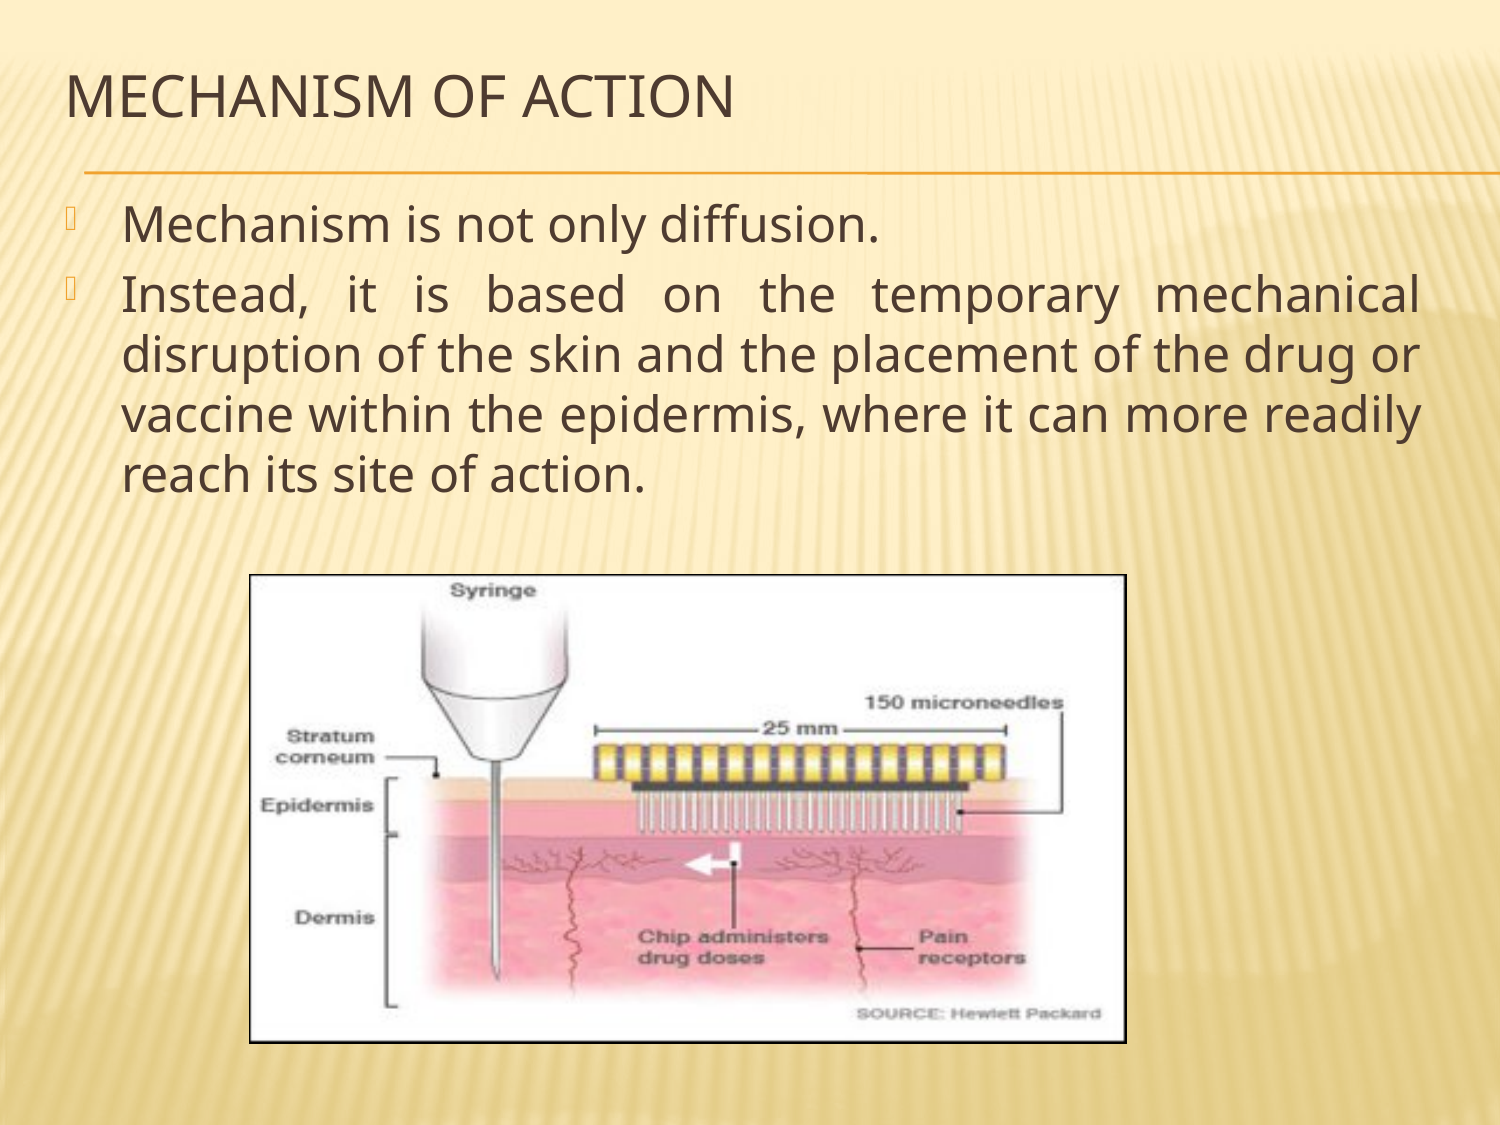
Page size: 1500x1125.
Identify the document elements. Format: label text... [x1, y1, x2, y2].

list Mechanism is not only diffusion. Instead, it is based on the temporary mechanical disruption of the skin and the placement of the drug or vaccine within the epidermis, where it can more readily reach its site of action. [50, 115, 1438, 913]
picture [249, 574, 1128, 1045]
title Mechanism of action [50, 24, 1475, 163]
